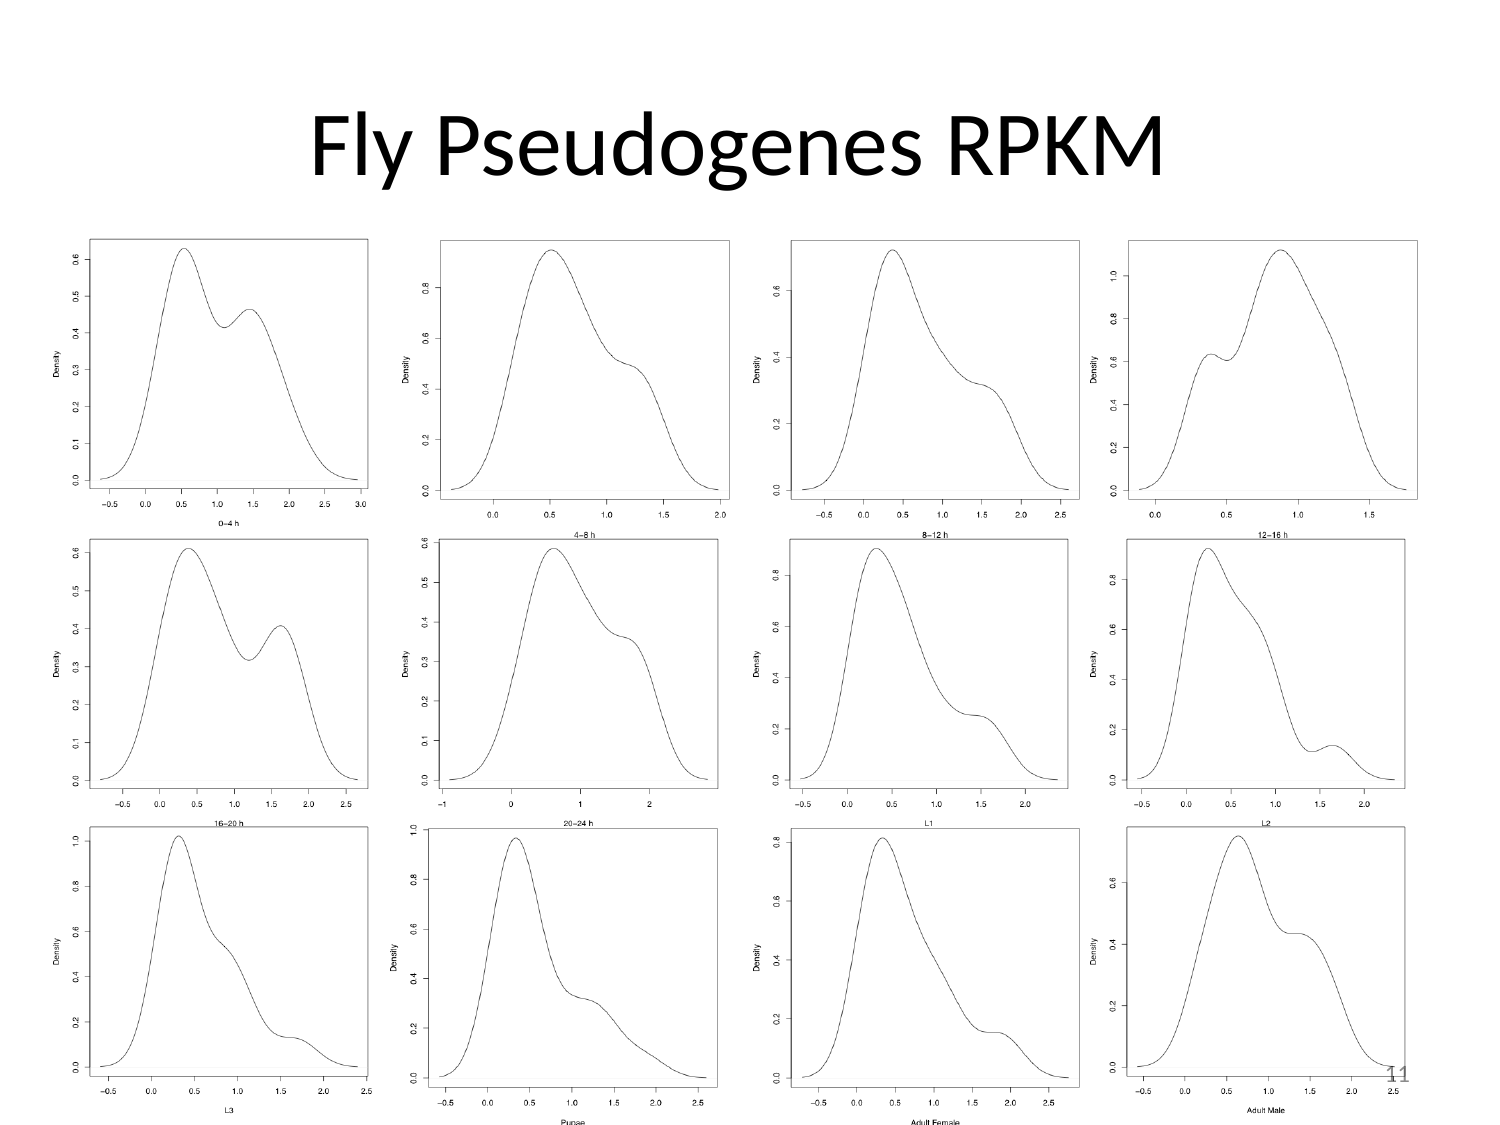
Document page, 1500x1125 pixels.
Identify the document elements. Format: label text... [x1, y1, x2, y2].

title Fly Pseudogenes RPKM [75, 45, 1425, 233]
picture [49, 199, 1438, 1125]
